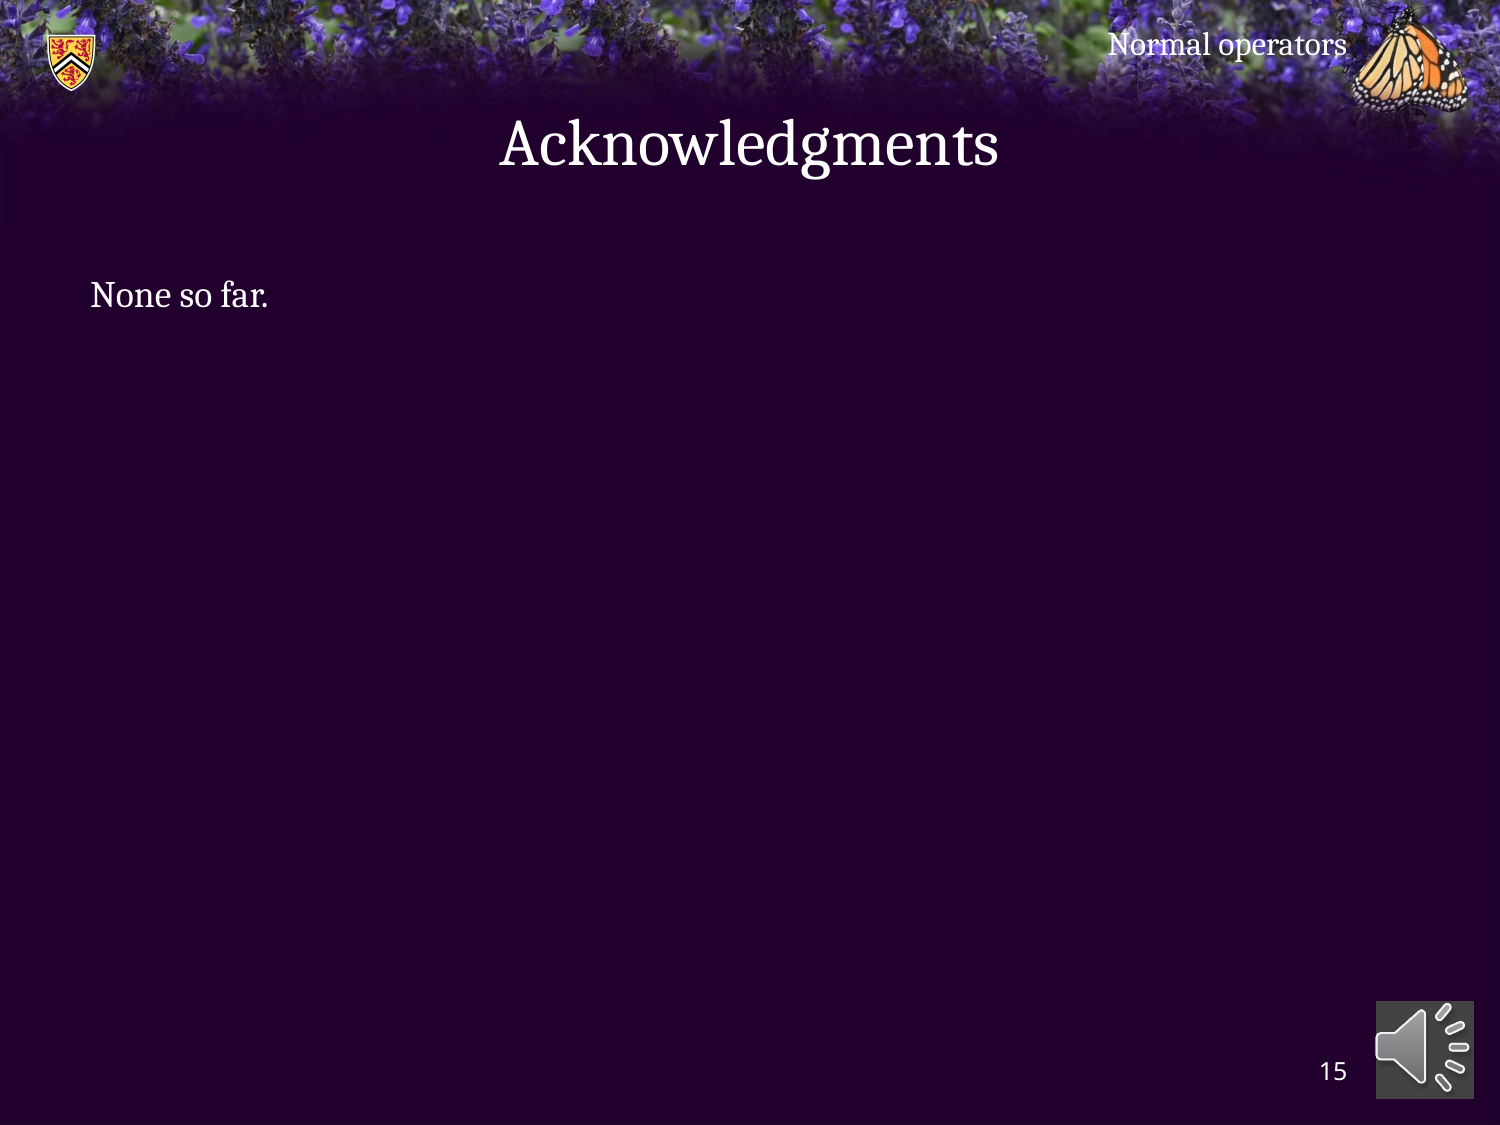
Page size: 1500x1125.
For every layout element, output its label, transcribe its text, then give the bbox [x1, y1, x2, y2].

footer Normal operators [320, 12, 1363, 73]
picture [0, 0, 1500, 1125]
title Acknowledgments [75, 45, 1425, 233]
list None so far. [75, 262, 1425, 1005]
slide_number 15 [1187, 1042, 1363, 1103]
